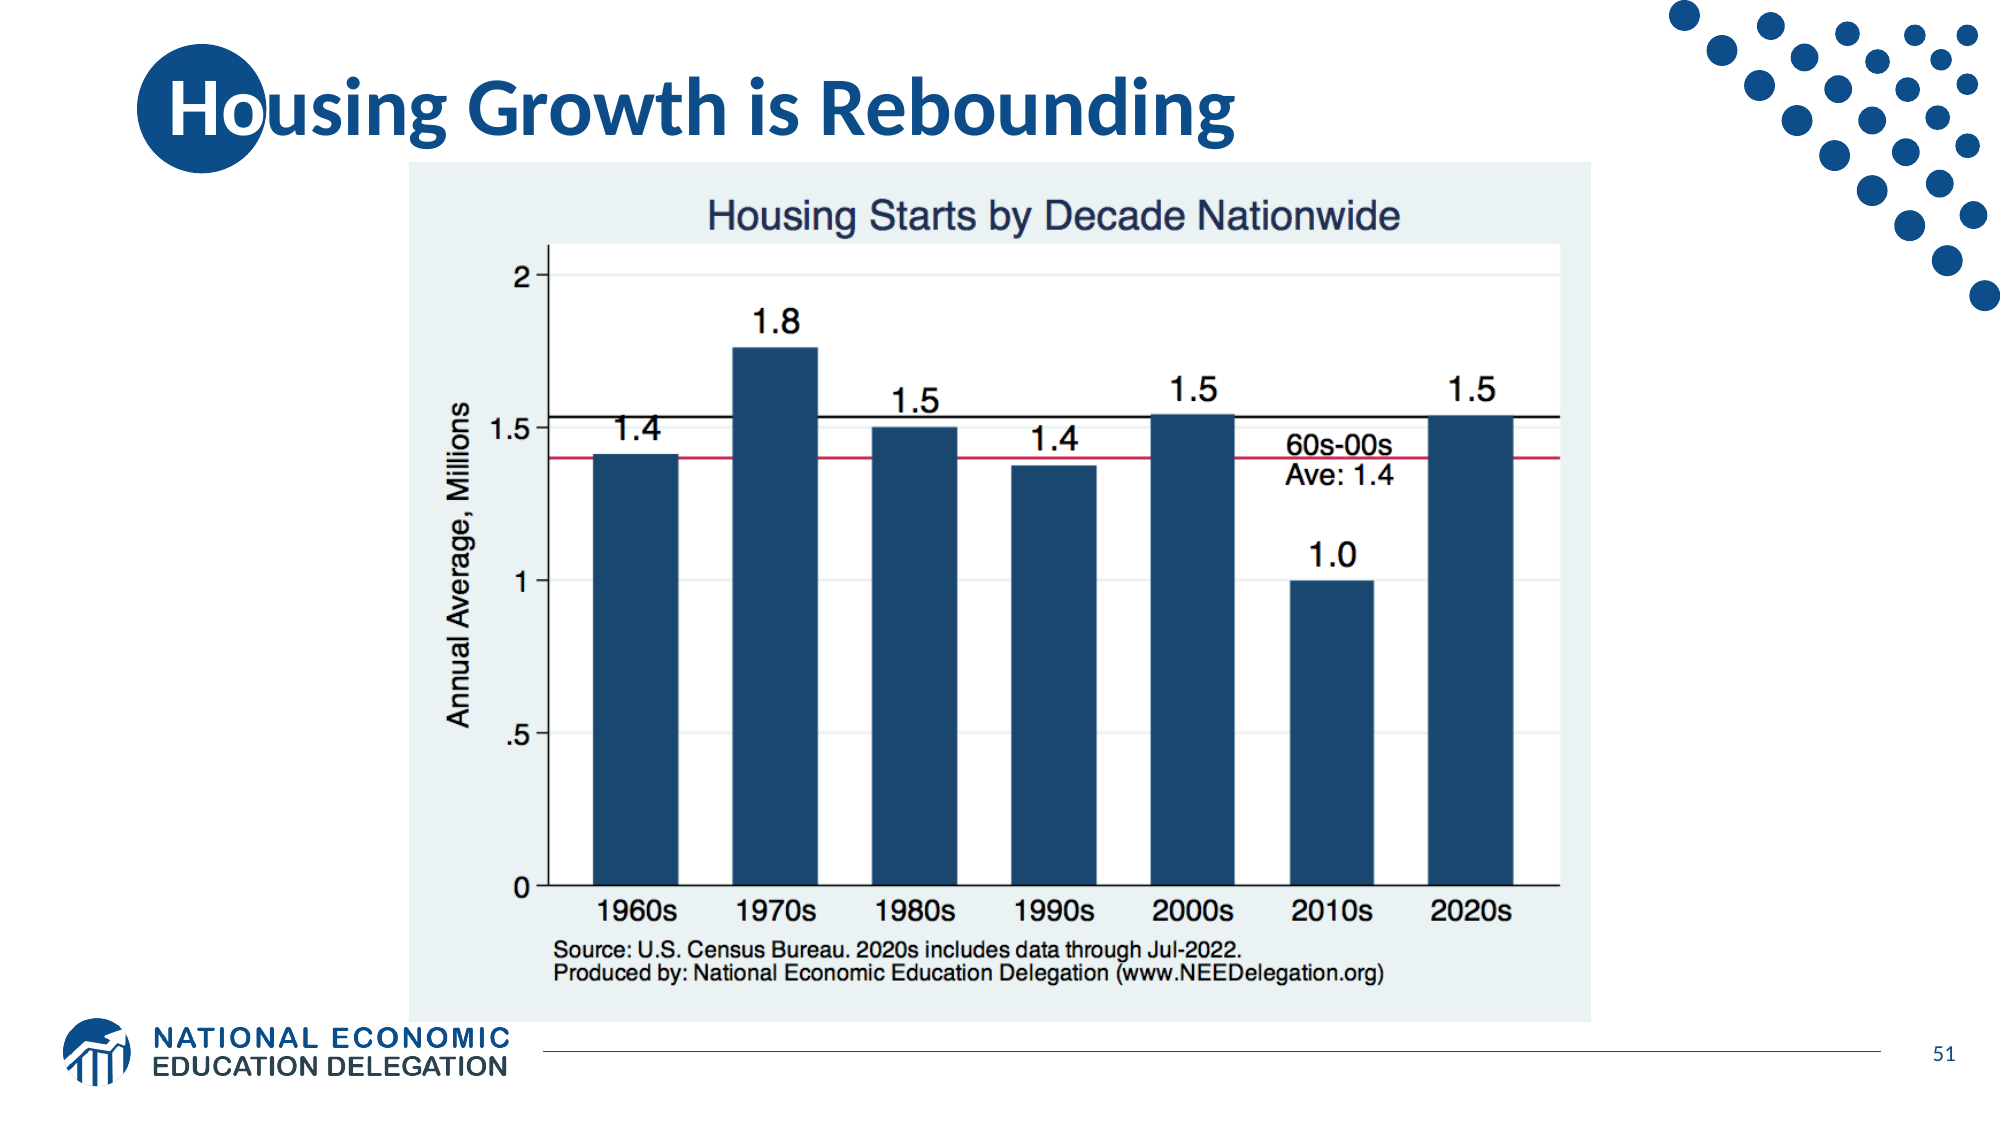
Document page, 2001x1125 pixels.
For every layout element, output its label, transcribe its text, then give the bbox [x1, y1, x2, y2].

title Housing Growth is Rebounding [153, 0, 1879, 218]
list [409, 162, 1591, 1022]
slide_number 51 [1521, 1022, 1972, 1082]
picture [55, 1013, 520, 1091]
